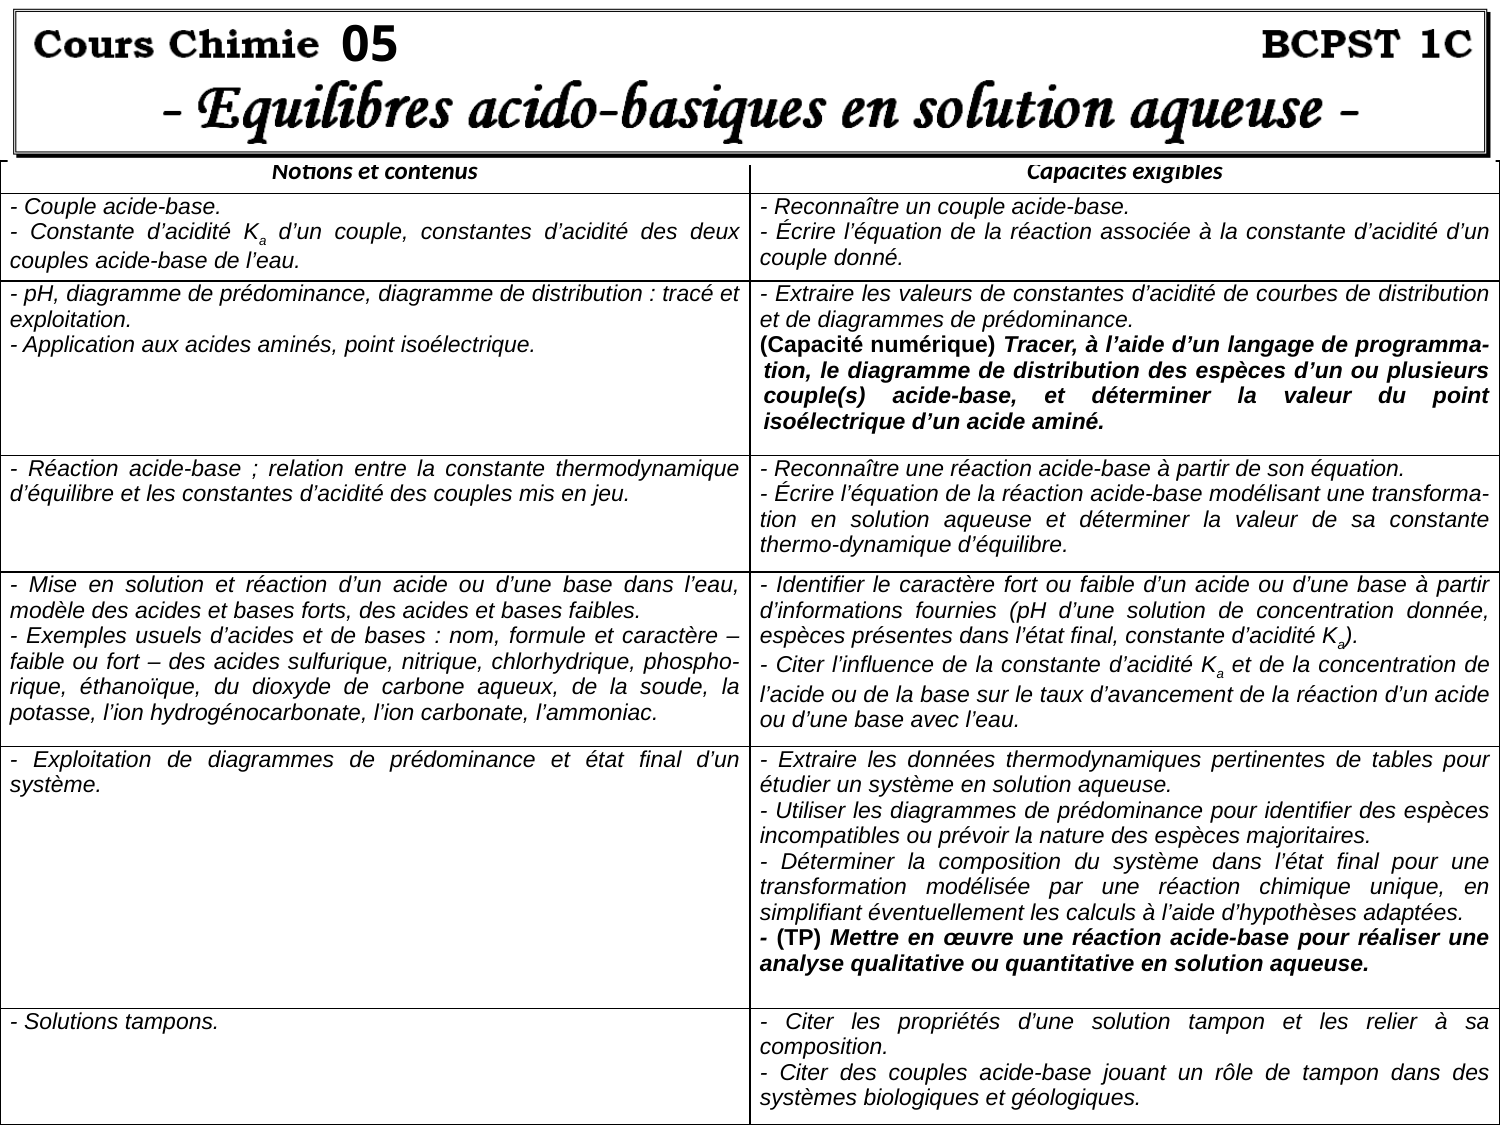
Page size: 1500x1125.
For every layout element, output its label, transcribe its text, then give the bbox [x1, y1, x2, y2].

table_cell - pH, diagramme de prédominance, diagramme de distribution : tracé et exploitation. - Application aux acides aminés, point isoélectrique. [1, 282, 749, 455]
table_cell - Reconnaître un couple acide-base. - Écrire l’équation de la réaction associée à la constante d’acidité d’un couple donné. [751, 194, 1499, 280]
table_header Capacités exigibles [751, 170, 1499, 193]
table_cell - Exploitation de diagrammes de prédominance et état ﬁnal d’un système. [1, 747, 749, 1008]
table_cell - Reconnaître une réaction acide-base à partir de son équation. - Écrire l’équation de la réaction acide-base modélisant une transforma-tion en solution aqueuse et déterminer la valeur de sa constante thermo-dynamique d’équilibre. [751, 456, 1499, 571]
table_cell - Citer les propriétés d’une solution tampon et les relier à sa composition. - Citer des couples acide-base jouant un rôle de tampon dans des systèmes biologiques et géologiques. [751, 1009, 1499, 1124]
table_cell - Solutions tampons. [1, 1009, 749, 1124]
table_cell - Identiﬁer le caractère fort ou faible d’un acide ou d’une base à partir d’informations fournies (pH d’une solution de concentration donnée, espèces présentes dans l’état ﬁnal, constante d’acidité Ka). - Citer l’inﬂuence de la constante d’acidité Ka et de la concentration de l’acide ou de la base sur le taux d’avancement de la réaction d’un acide ou d’une base avec l’eau. [751, 573, 1499, 746]
table_cell - Extraire les données thermodynamiques pertinentes de tables pour étudier un système en solution aqueuse. - Utiliser les diagrammes de prédominance pour identiﬁer des espèces incompatibles ou prévoir la nature des espèces majoritaires. - Déterminer la composition du système dans l’état ﬁnal pour une transformation modélisée par une réaction chimique unique, en simpliﬁant éventuellement les calculs à l’aide d’hypothèses adaptées. - (TP) Mettre en œuvre une réaction acide-base pour réaliser une analyse qualitative ou quantitative en solution aqueuse. [751, 747, 1499, 1008]
table_cell - Extraire les valeurs de constantes d’acidité de courbes de distribution et de diagrammes de prédominance. (Capacité numérique) Tracer, à l’aide d’un langage de programma-tion, le diagramme de distribution des espèces d’un ou plusieurs couple(s) acide-base, et déterminer la valeur du point isoélectrique d’un acide aminé. [751, 282, 1499, 455]
table_cell - Couple acide-base. - Constante d’acidité Ka d’un couple, constantes d’acidité des deux couples acide-base de l’eau. [1, 194, 749, 280]
table_header Notions et contenus [1, 162, 749, 193]
table_cell - Réaction acide-base ; relation entre la constante thermodynamique d’équilibre et les constantes d’acidité des couples mis en jeu. [1, 456, 749, 571]
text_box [7, 3, 1496, 165]
table_cell - Mise en solution et réaction d’un acide ou d’une base dans l’eau, modèle des acides et bases forts, des acides et bases faibles. - Exemples usuels d’acides et de bases : nom, formule et caractère – faible ou fort – des acides sulfurique, nitrique, chlorhydrique, phospho-rique, éthanoïque, du dioxyde de carbone aqueux, de la soude, la potasse, l’ion hydrogénocarbonate, l’ion carbonate, l’ammoniac. [1, 573, 749, 746]
